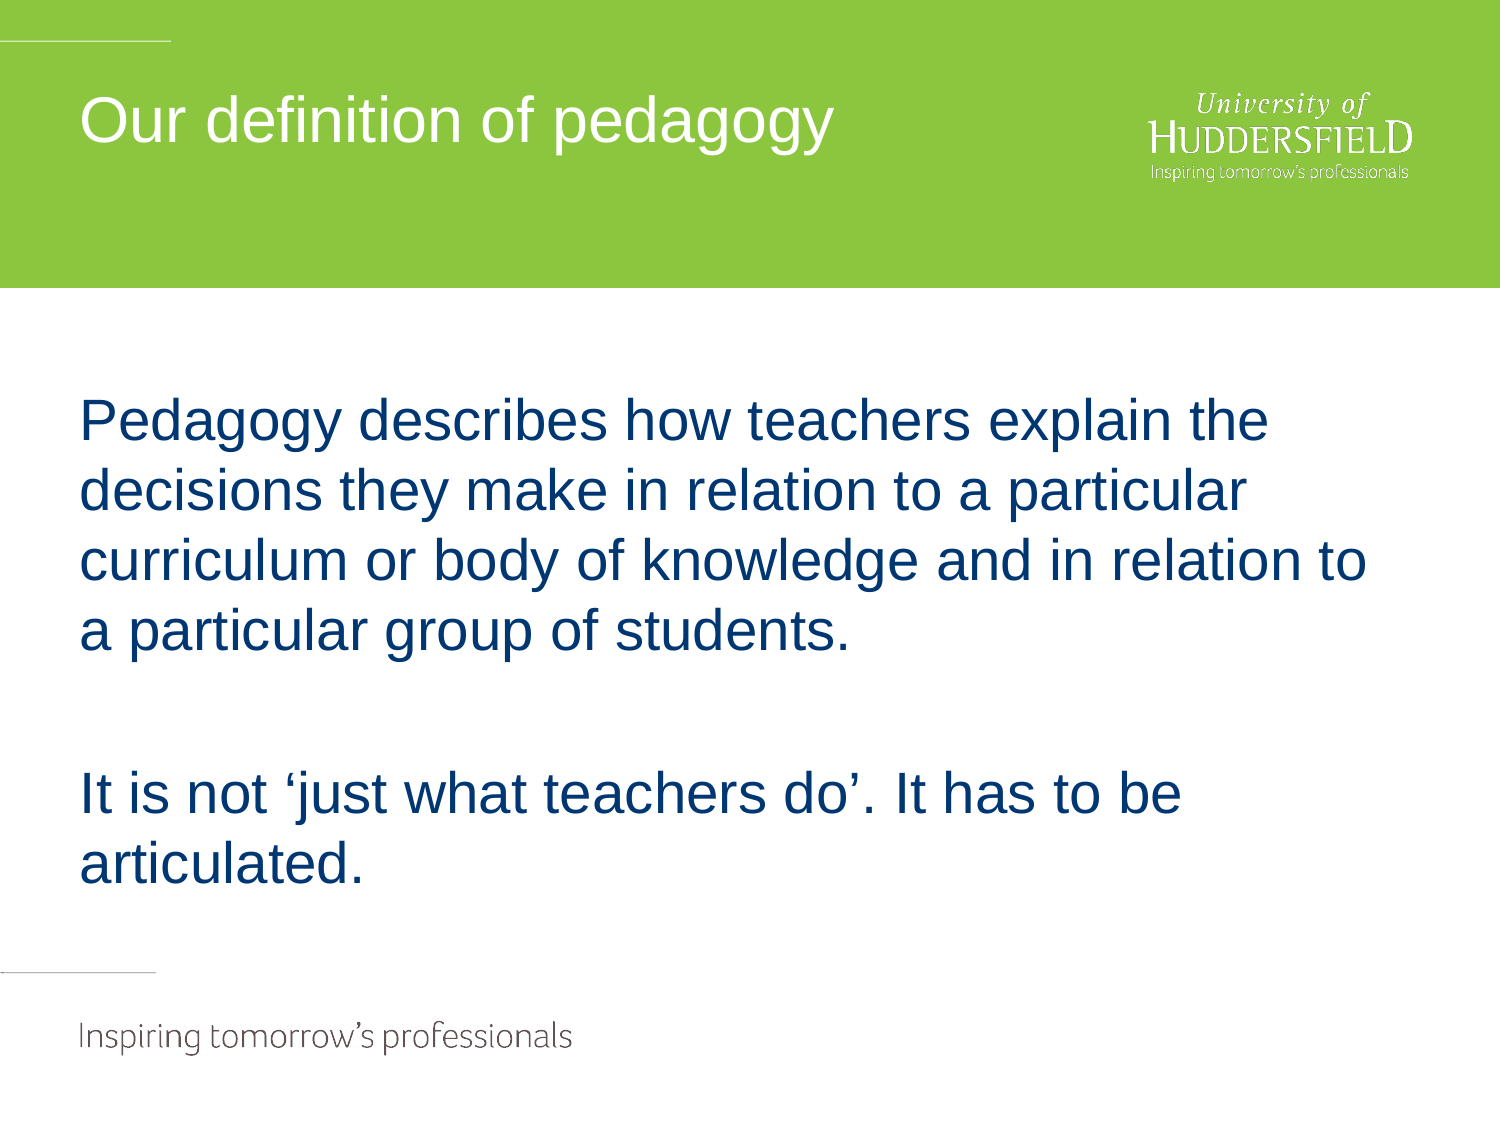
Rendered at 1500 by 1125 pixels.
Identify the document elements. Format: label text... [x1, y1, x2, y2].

title Our definition of pedagogy [64, 42, 1415, 191]
list Pedagogy describes how teachers explain the decisions they make in relation to a particular curriculum or body of knowledge and in relation to a particular group of students. It is not ‘just what teachers do’. It has to be articulated. [64, 302, 1415, 893]
picture [0, 944, 591, 1059]
picture [0, 0, 1500, 288]
